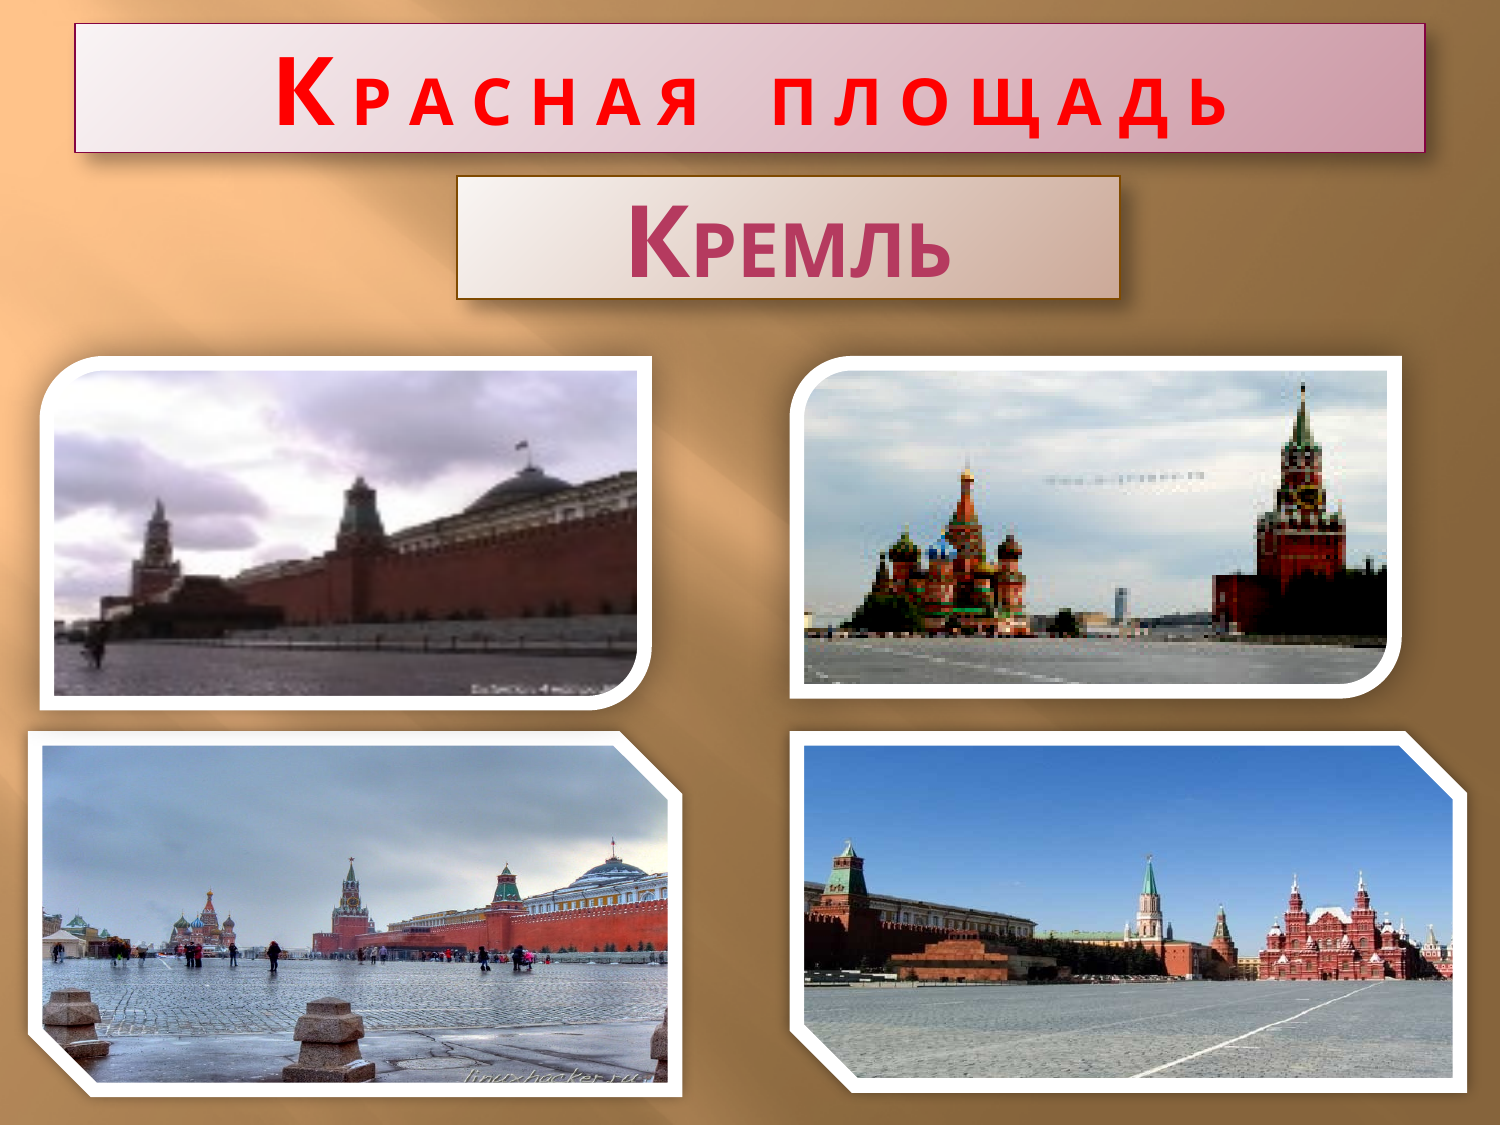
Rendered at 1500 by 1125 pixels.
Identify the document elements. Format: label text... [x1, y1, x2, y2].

picture [46, 363, 645, 704]
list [34, 738, 676, 1091]
title К р а с н а я п л о щ а д ь [74, 23, 1426, 153]
list Кремль [456, 175, 1121, 300]
picture [796, 362, 1395, 692]
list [796, 738, 1461, 1086]
